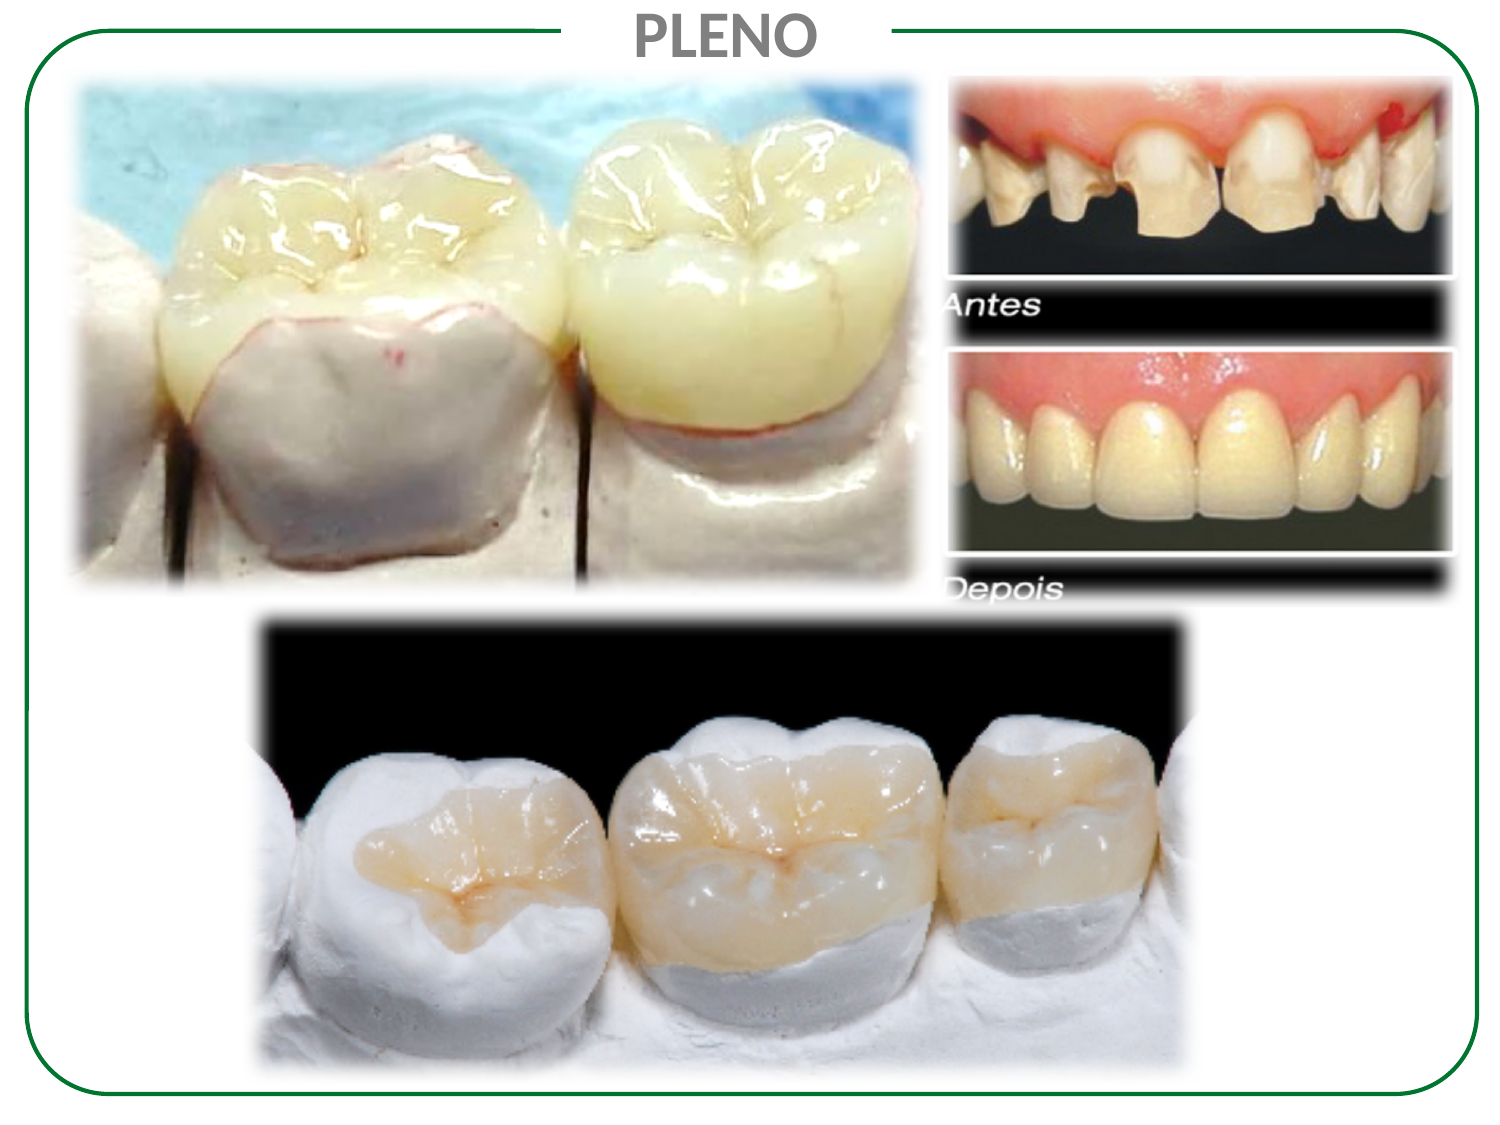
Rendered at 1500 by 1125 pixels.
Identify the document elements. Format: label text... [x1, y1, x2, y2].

text_box [24, 28, 1480, 1097]
text_box PLENO [561, 0, 892, 64]
picture [60, 66, 934, 599]
picture [241, 66, 1465, 1086]
